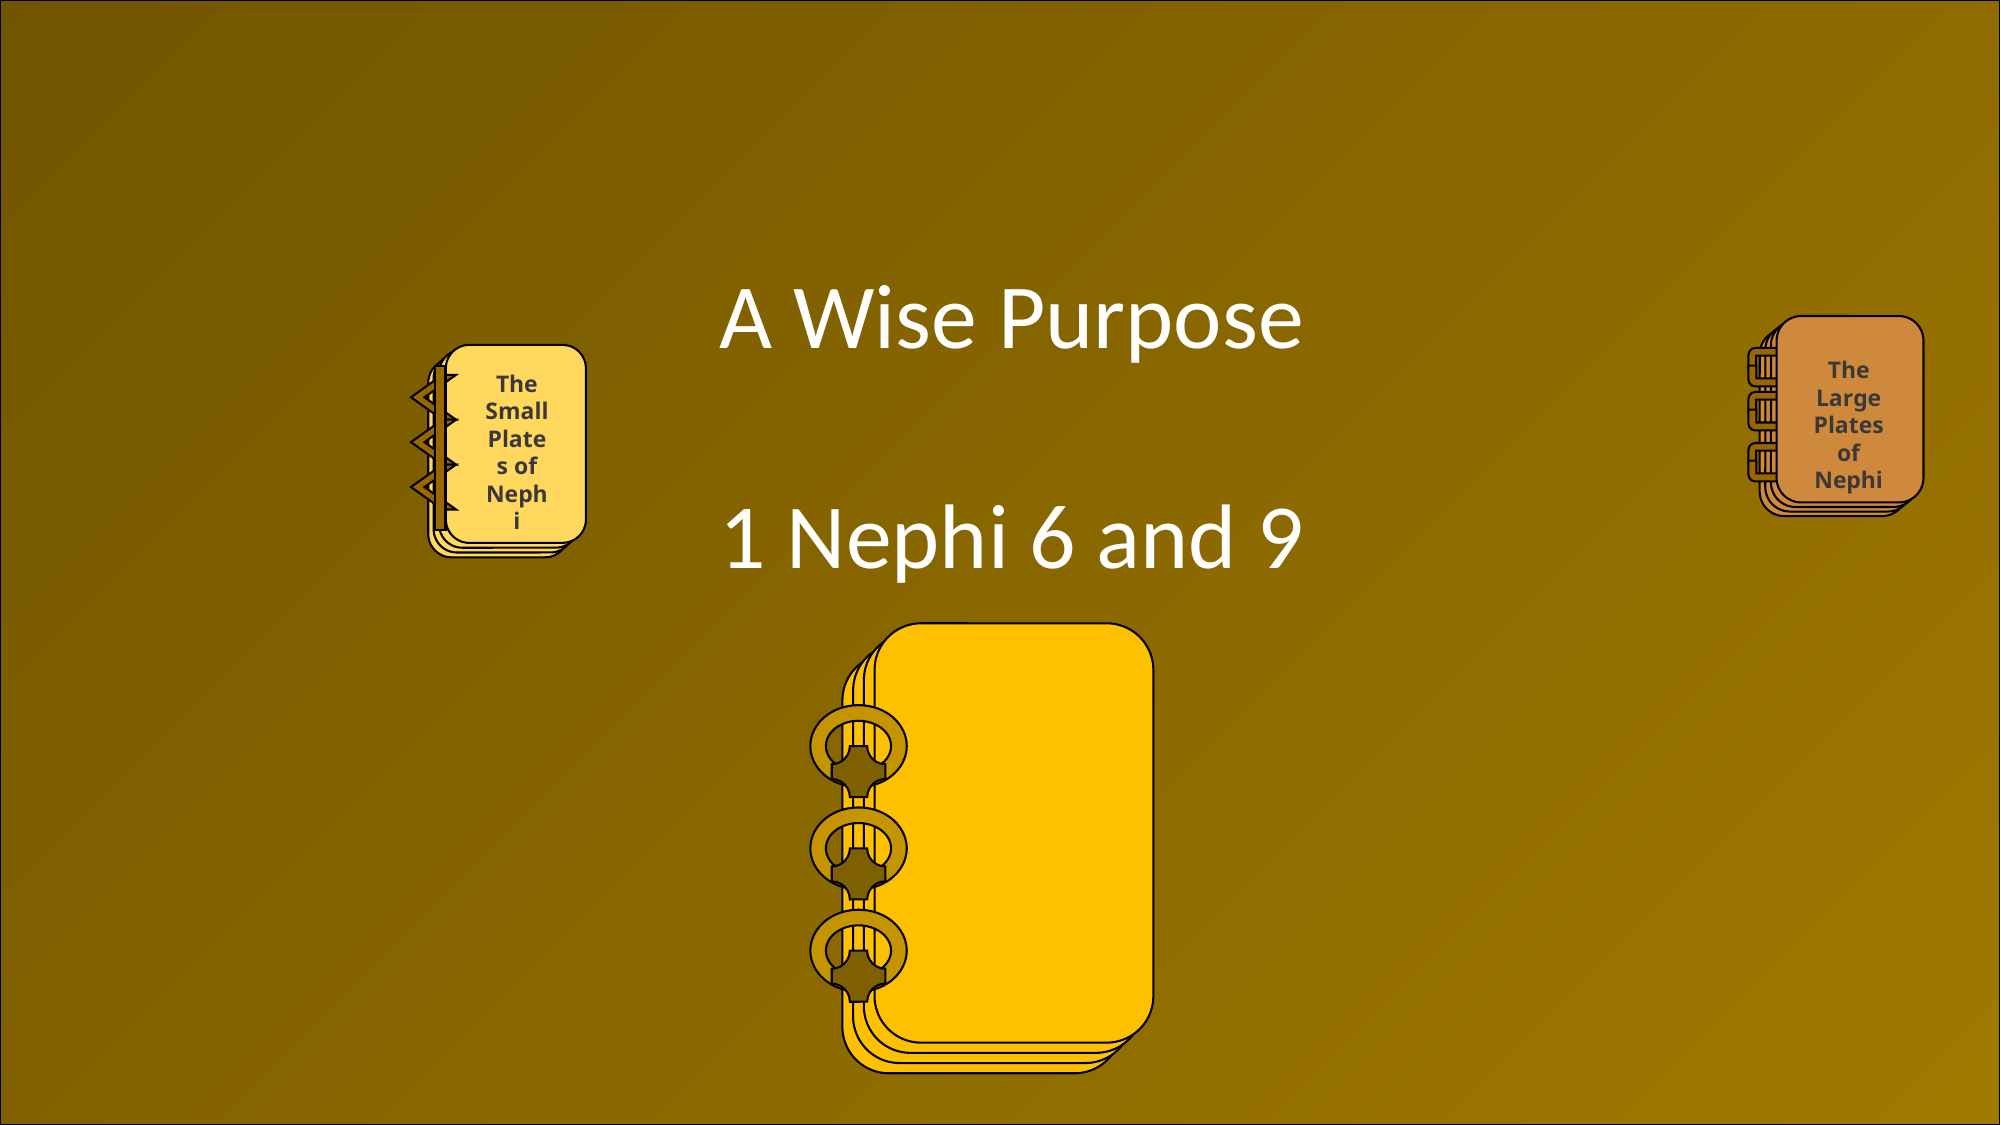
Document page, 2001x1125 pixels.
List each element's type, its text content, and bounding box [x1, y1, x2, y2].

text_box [410, 344, 586, 558]
text_box A Wise Purpose 1 Nephi 6 and 9 [362, 249, 1663, 595]
text_box [0, 0, 2000, 1125]
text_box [810, 623, 1154, 1074]
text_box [1748, 316, 1924, 517]
